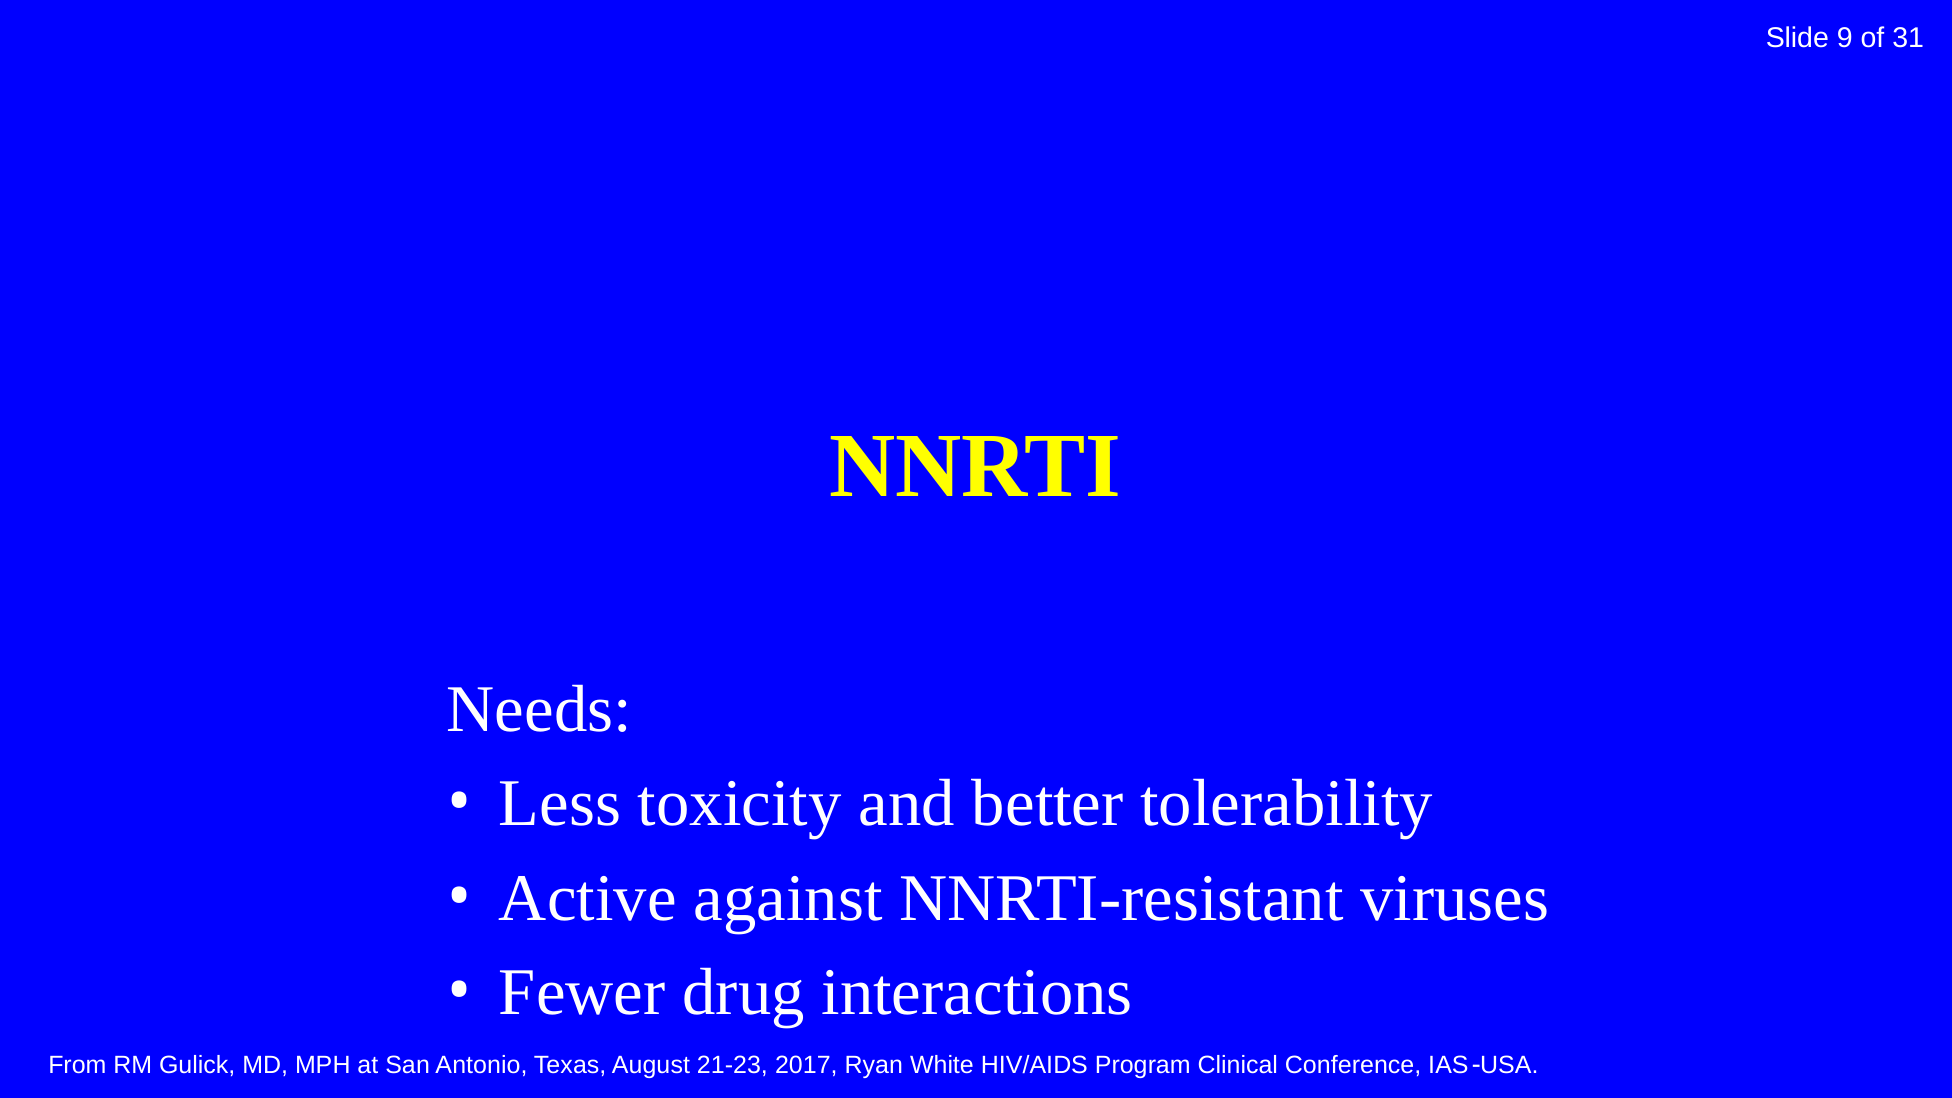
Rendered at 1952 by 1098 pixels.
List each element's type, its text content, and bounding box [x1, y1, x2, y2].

text_box Needs: Less toxicity and better tolerability Active against NNRTI-resistant viruses Fewer drug interactions [438, 561, 1594, 1027]
title NNRTI [274, 341, 1678, 578]
